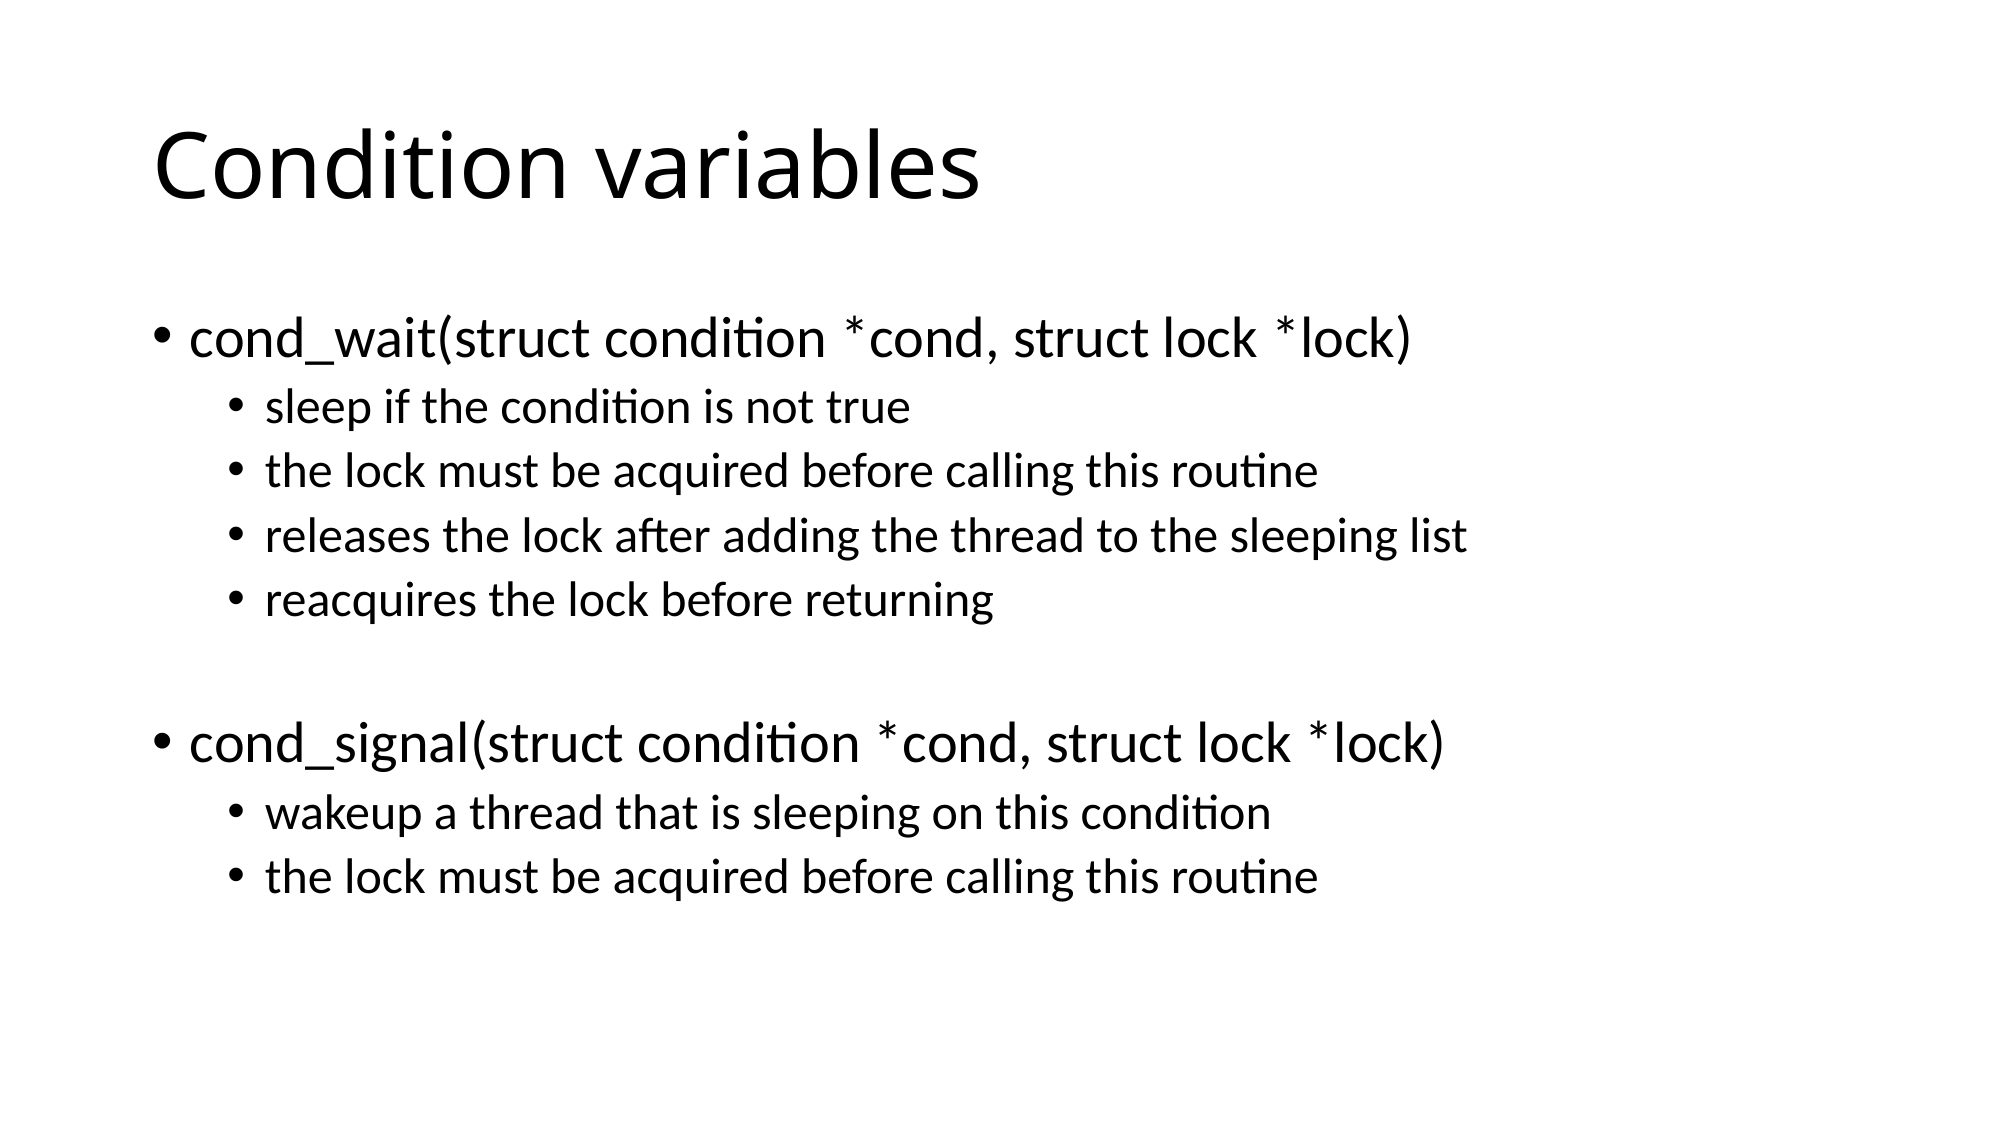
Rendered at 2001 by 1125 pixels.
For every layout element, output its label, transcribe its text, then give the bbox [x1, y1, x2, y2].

list cond_wait(struct condition *cond, struct lock *lock) sleep if the condition is not true the lock must be acquired before calling this routine releases the lock after adding the thread to the sleeping list reacquires the lock before returning cond_signal(struct condition *cond, struct lock *lock) wakeup a thread that is sleeping on this condition the lock must be acquired before calling this routine [137, 299, 1863, 1014]
title Condition variables [137, 59, 1863, 278]
